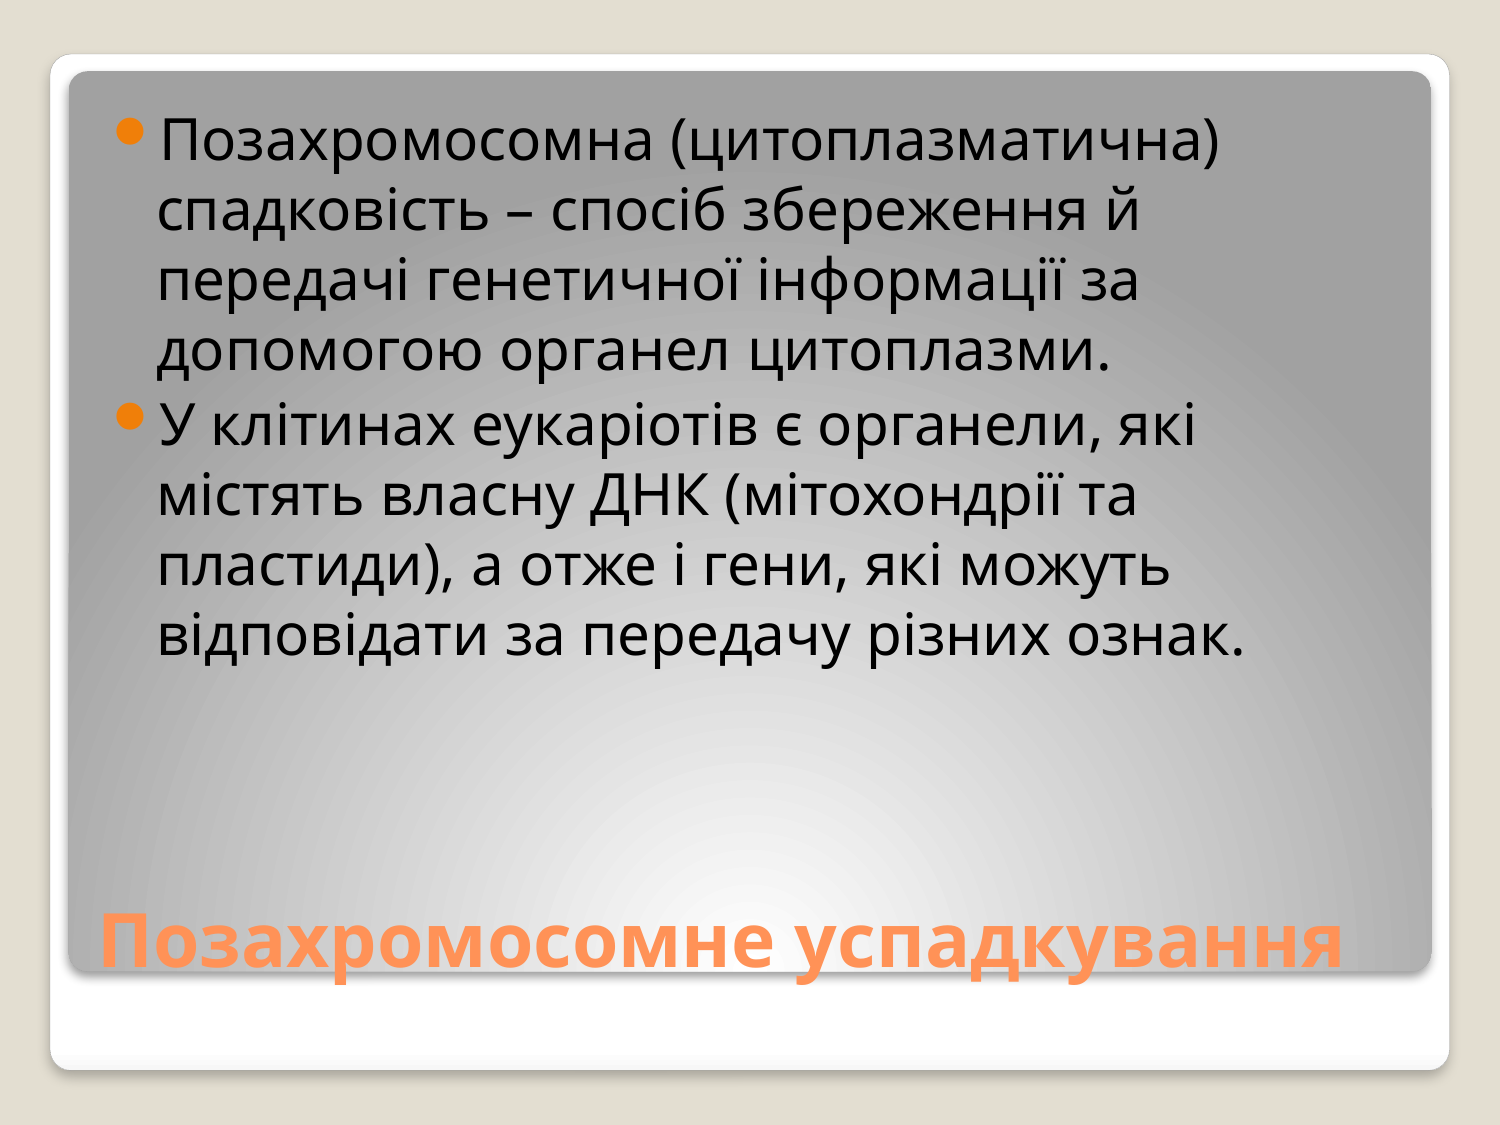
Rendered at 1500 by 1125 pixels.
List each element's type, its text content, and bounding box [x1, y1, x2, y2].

list Позахромосомна (цитоплазматична) спадковість – спосіб збереження й передачі генетичної інформації за допомогою органел цитоплазми. У клітинах еукаріотів є органели, які містять власну ДНК (мітохондрії та пластиди), а отже і гени, які можуть відповідати за передачу різних ознак. [82, 86, 1425, 774]
title Позахромосомне успадкування [82, 817, 1425, 990]
